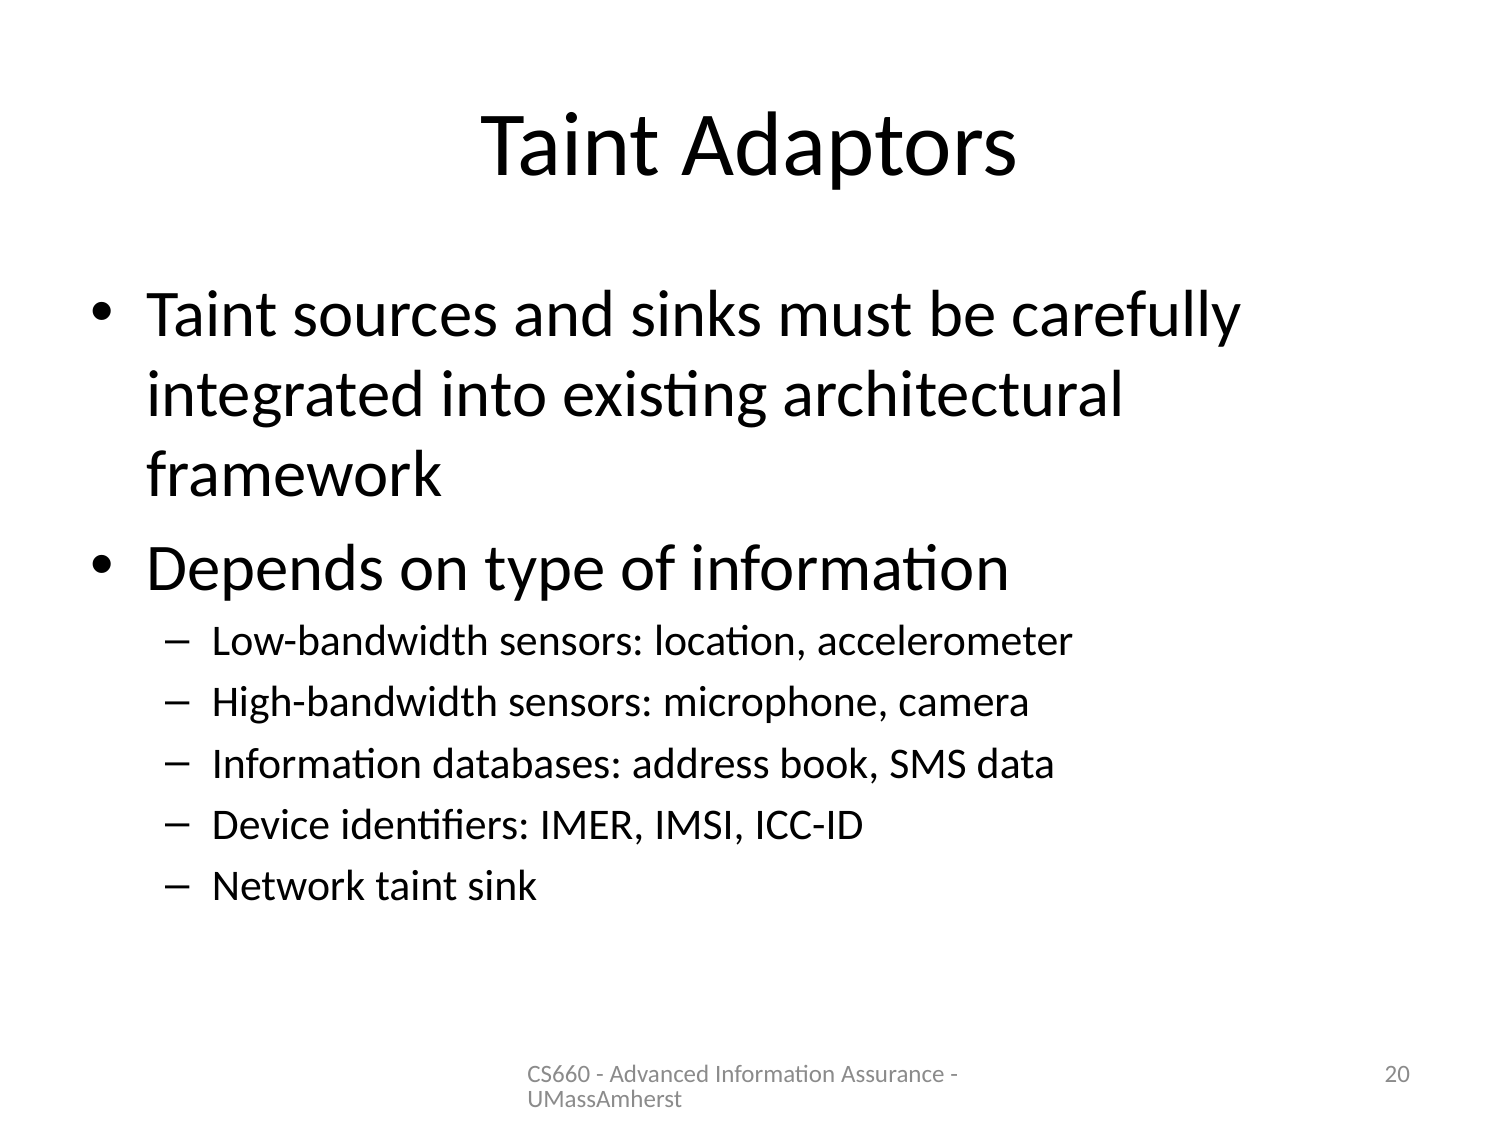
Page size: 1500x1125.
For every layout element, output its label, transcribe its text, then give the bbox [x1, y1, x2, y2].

title Taint Adaptors [75, 45, 1425, 233]
list Taint sources and sinks must be carefully integrated into existing architectural framework Depends on type of information Low-bandwidth sensors: location, accelerometer High-bandwidth sensors: microphone, camera Information databases: address book, SMS data Device identifiers: IMER, IMSI, ICC-ID Network taint sink [75, 262, 1425, 1005]
footer CS660 - Advanced Information Assurance - UMassAmherst [512, 1042, 988, 1103]
slide_number 20 [1074, 1042, 1425, 1103]
